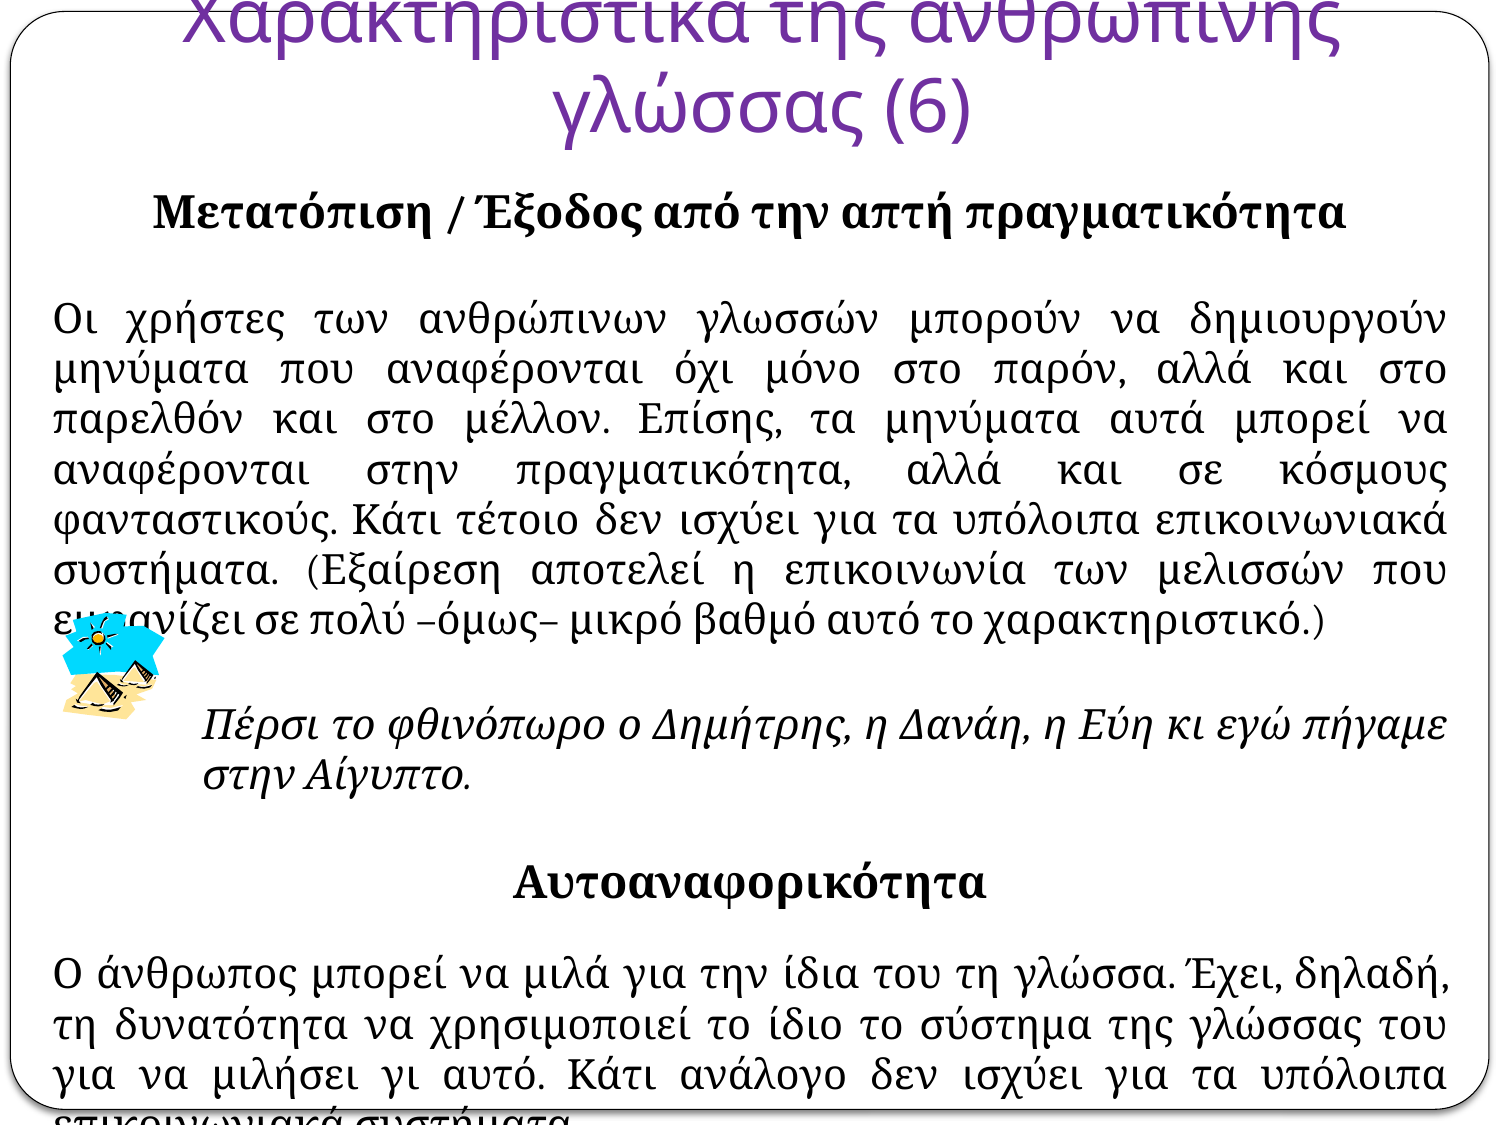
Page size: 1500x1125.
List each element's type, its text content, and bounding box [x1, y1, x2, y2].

picture [62, 612, 166, 721]
text_box Μετατόπιση / Έξοδος από την απτή πραγματικότητα Οι χρήστες των ανθρώπινων γλωσσών μπορούν να δημιουργούν μηνύματα που αναφέρονται όχι μόνο στο παρόν, αλλά και στο παρελθόν και στο μέλλον. Επίσης, τα μηνύματα αυτά μπορεί να αναφέρονται στην πραγματικότητα, αλλά και σε κόσμους φανταστικούς. Κάτι τέτοιο δεν ισχύει για τα υπόλοιπα επικοινωνιακά συστήματα. (Εξαίρεση αποτελεί η επικοινωνία των μελισσών που εμφανίζει σε πολύ –όμως– μικρό βαθμό αυτό το χαρακτηριστικό.) Πέρσι το φθινόπωρο ο Δημήτρης, η Δανάη, η Εύη κι εγώ πήγαμε στην Αίγυπτο. Αυτοαναφορικότητα Ο άνθρωπος μπορεί να μιλά για την ίδια του τη γλώσσα. Έχει, δηλαδή, τη δυνατότητα να χρησιμοποιεί το ίδιο το σύστημα της γλώσσας του για να μιλήσει γι αυτό. Κάτι ανάλογο δεν ισχύει για τα υπόλοιπα επικοινωνιακά συστήματα. [37, 174, 1463, 1125]
title Χαρακτηριστικά της ανθρώπινης γλώσσας (6) [99, 0, 1426, 163]
